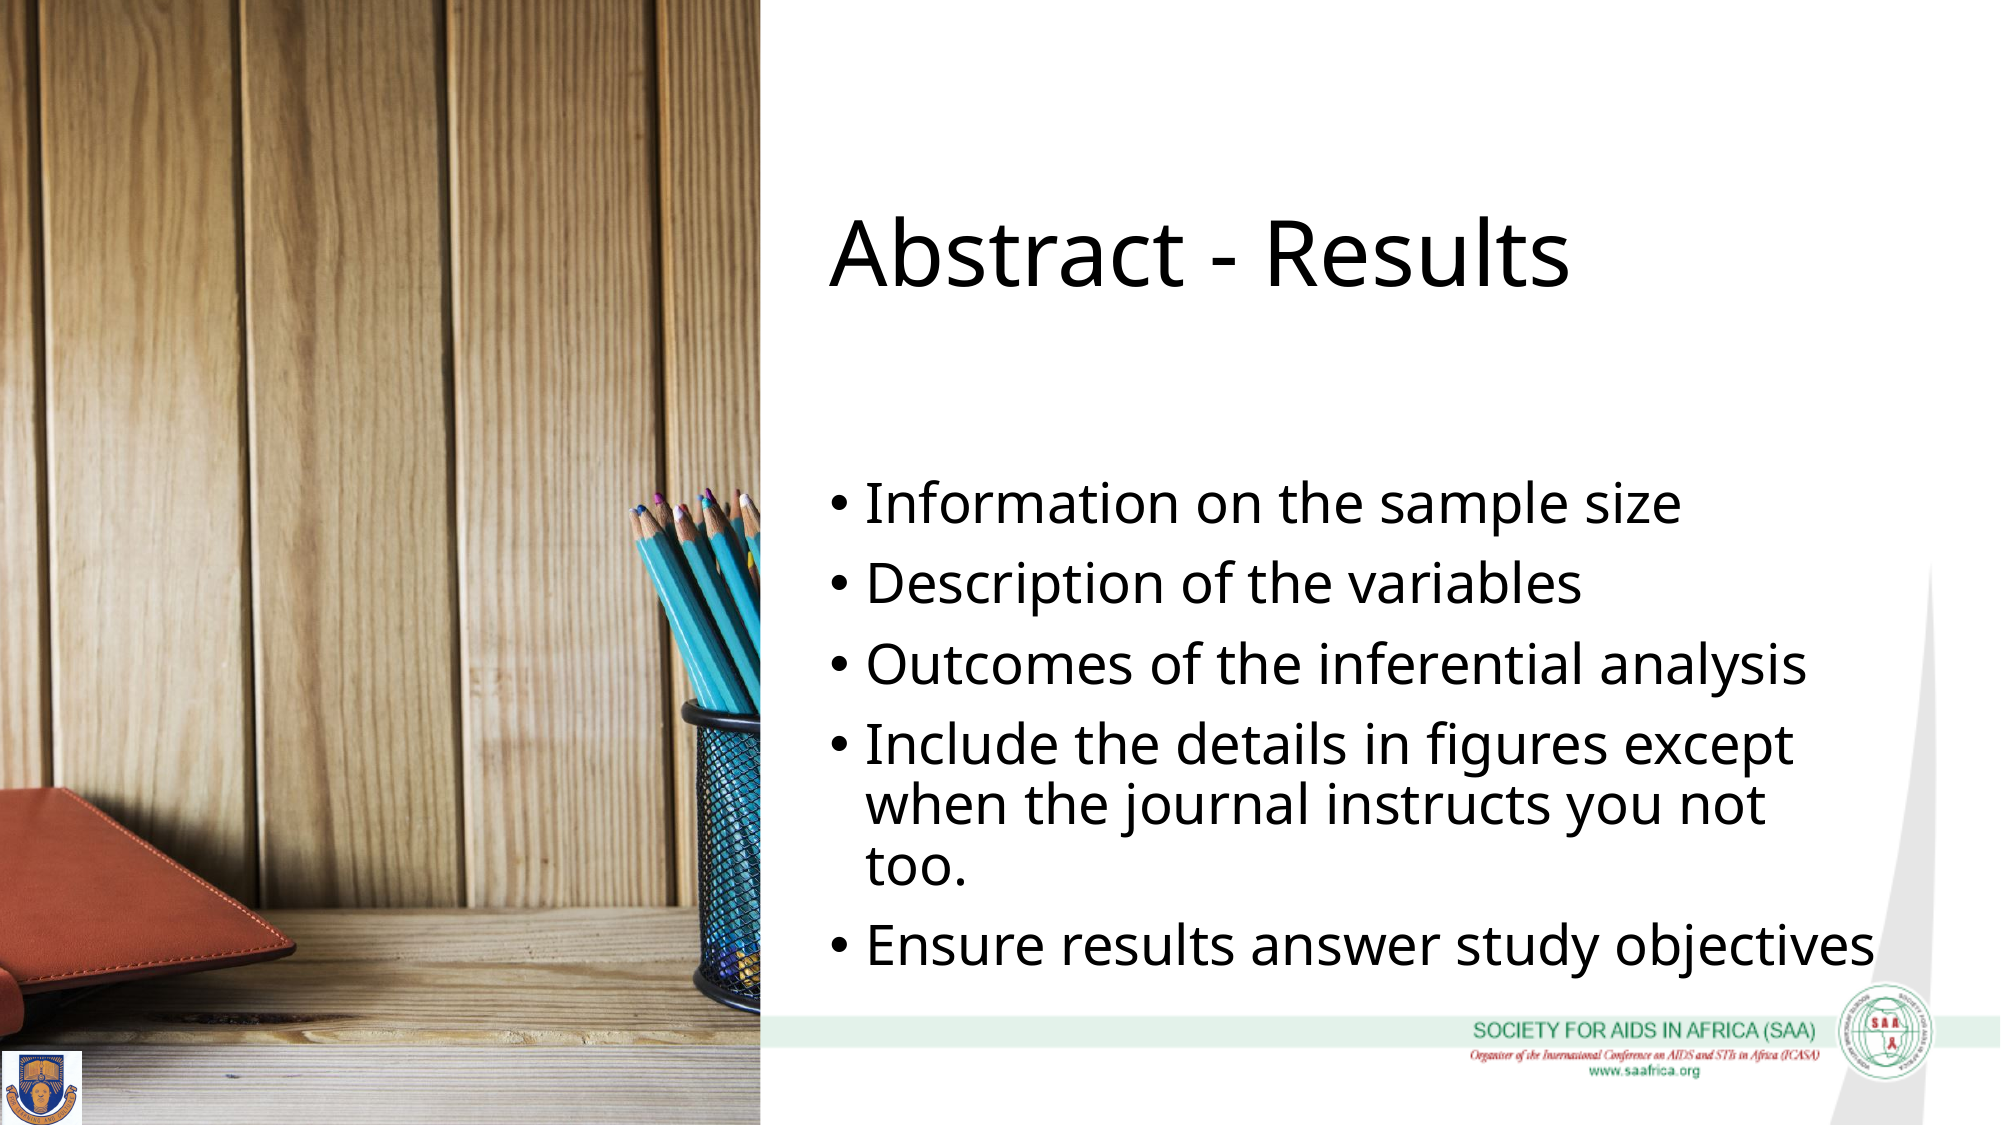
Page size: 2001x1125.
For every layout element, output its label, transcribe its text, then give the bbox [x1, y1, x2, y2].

picture [0, 0, 2001, 1125]
list Information on the sample size Description of the variables Outcomes of the inferential analysis Include the details in figures except when the journal instructs you not too. Ensure results answer study objectives [814, 399, 1895, 1021]
title Abstract - Results [814, 103, 1895, 315]
